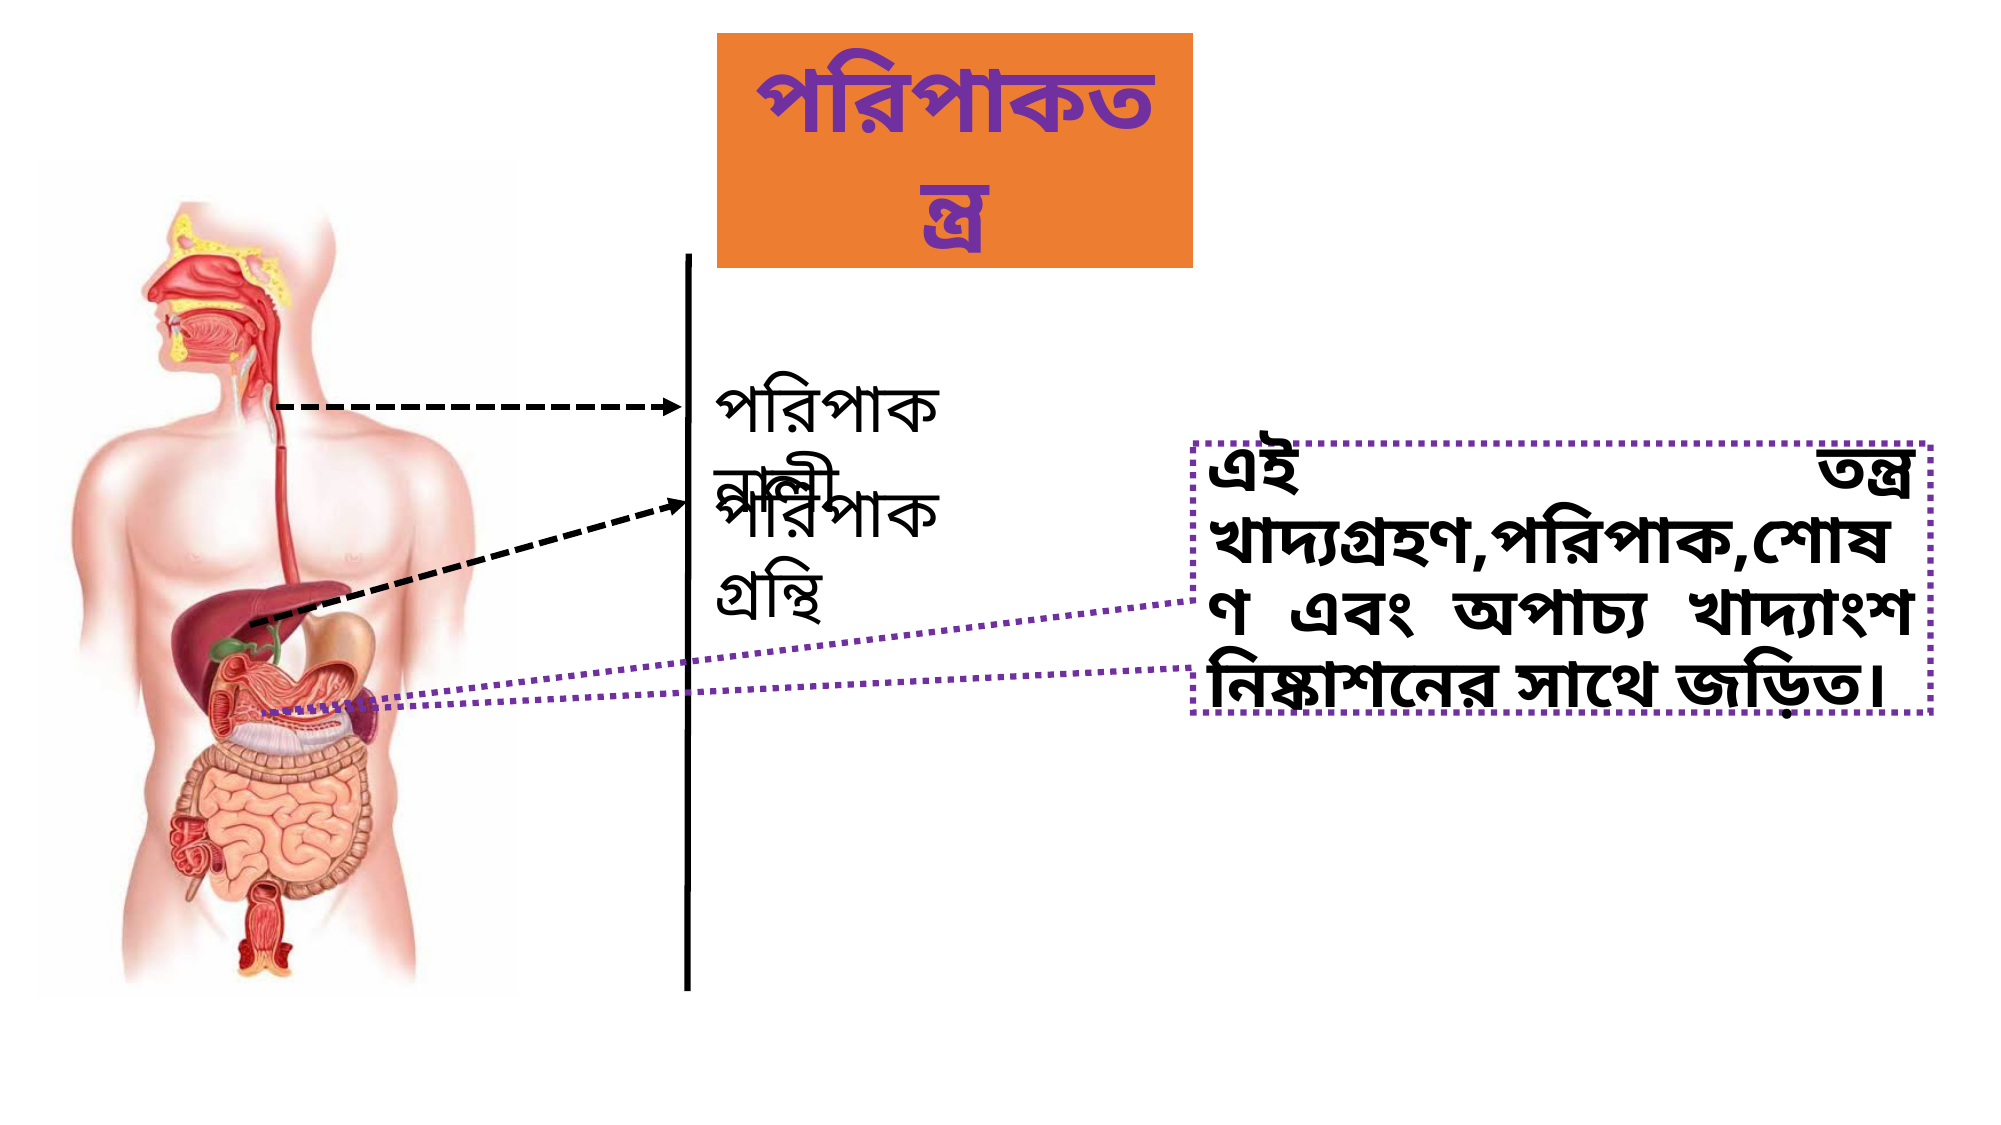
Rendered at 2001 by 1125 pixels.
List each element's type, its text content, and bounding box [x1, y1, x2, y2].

text_box পরিপাক গ্রন্থি [700, 463, 1025, 639]
text_box এই তন্ত্র খাদ্যগ্রহণ,পরিপাক,শোষণ এবং অপাচ্য খাদ্যাংশ নিষ্কাশনের সাথে জড়িত। [689, 442, 1932, 714]
text_box পরিপাক নালী [700, 358, 1025, 463]
text_box এই তন্ত্র খাদ্যগ্রহণ,পরিপাক,শোষণ এবং অপাচ্য খাদ্যাংশ নিষ্কাশনের সাথে জড়িত। [517, 661, 687, 702]
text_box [249, 501, 688, 625]
text_box পরিপাকতন্ত্র [717, 33, 1193, 268]
picture [37, 159, 517, 997]
